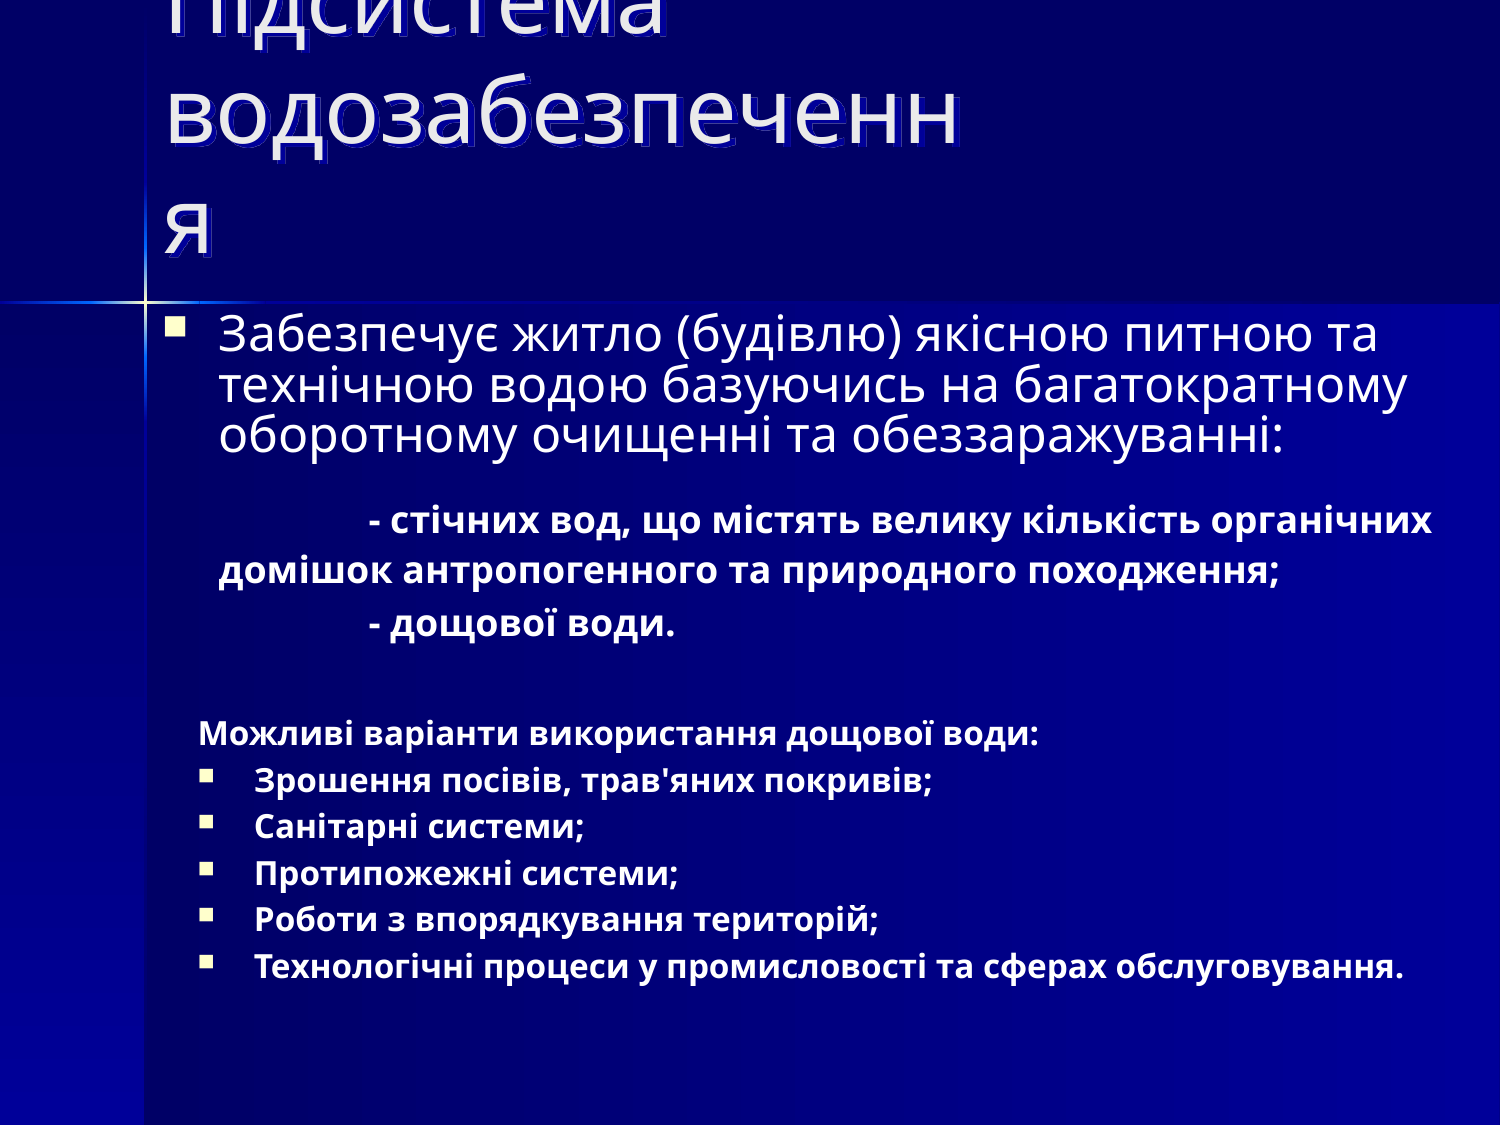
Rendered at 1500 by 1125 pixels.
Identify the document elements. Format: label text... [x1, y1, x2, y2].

title Підсистема водозабезпечення [147, 0, 987, 280]
text_box Можливі варіанти використання дощової води: Зрошення посівів, трав'яних покривів; Санітарні системи; Протипожежні системи; Роботи з впорядкування територій; Технологічні процеси у промисловості та сферах обслуговування. [183, 704, 1447, 1012]
list Забезпечує житло (будівлю) якісною питною та технічною водою базуючись на багатократному оборотному очищенні та обеззаражуванні: - стічних вод, що містять велику кількість органічних домішок антропогенного та природного походження; - дощової води. [147, 302, 1463, 658]
